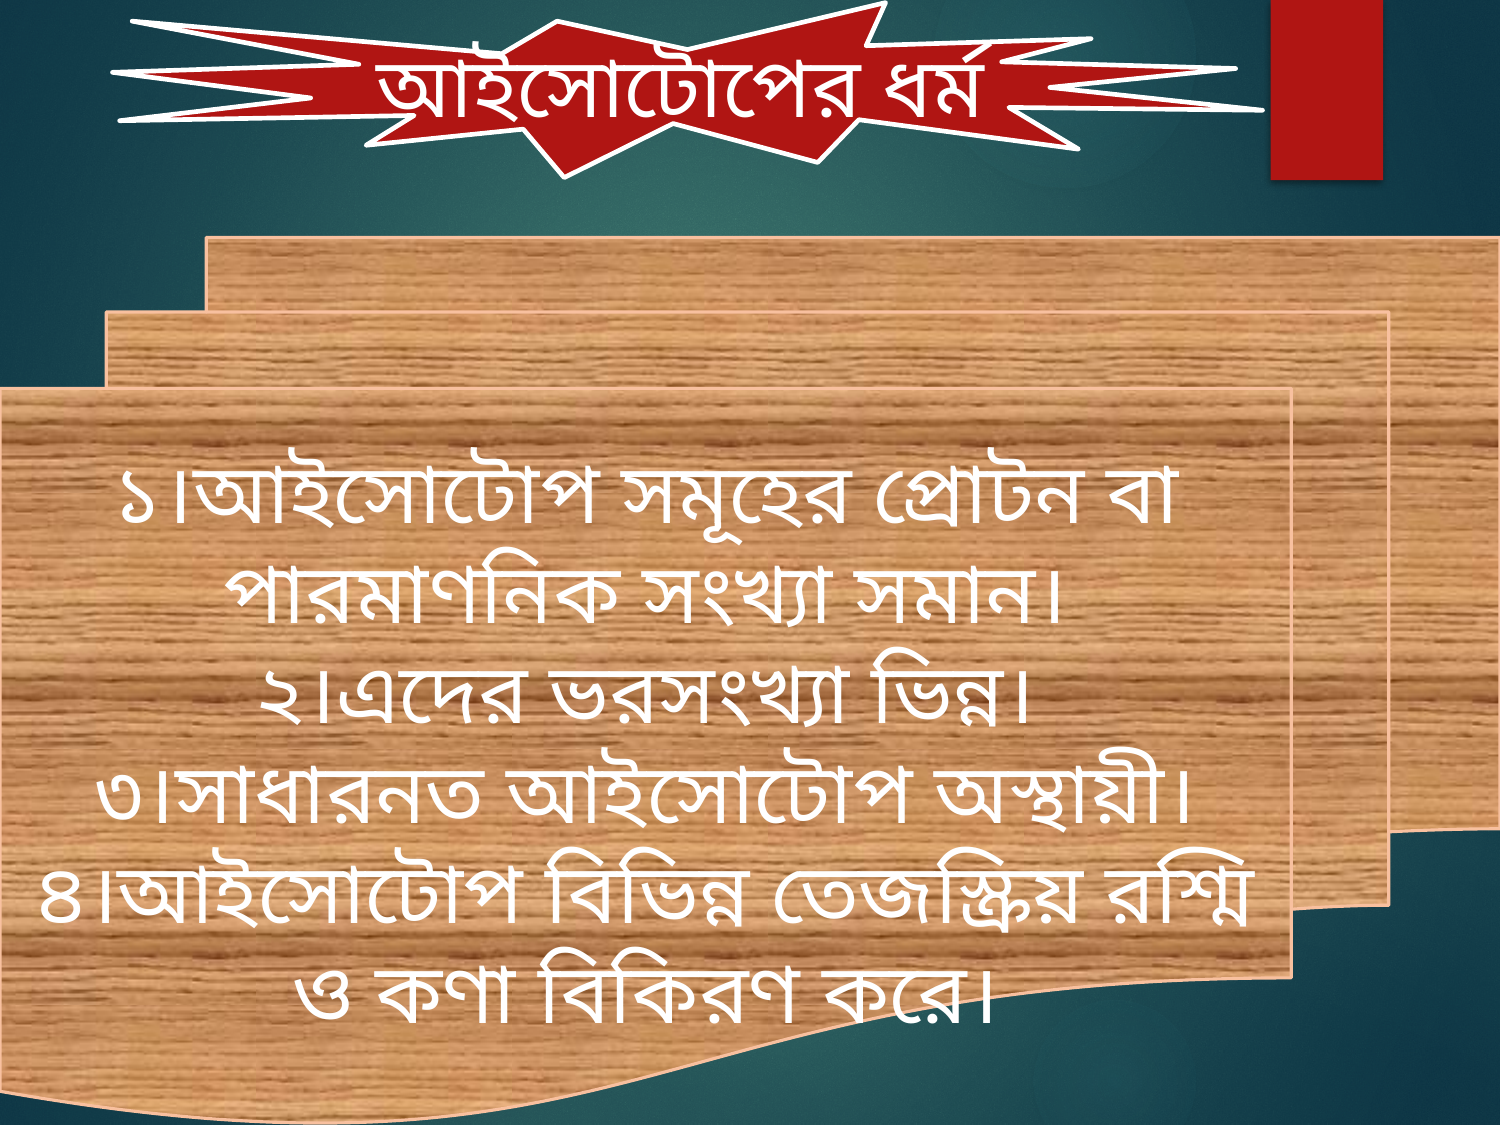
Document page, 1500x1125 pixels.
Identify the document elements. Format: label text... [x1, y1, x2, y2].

text_box ১।আইসোটোপ সমূহের প্রোটন বা পারমাণনিক সংখ্যা সমান। ২।এদের ভরসংখ্যা ভিন্ন। ৩।সাধারনত আইসোটোপ অস্থায়ী। ৪।আইসোটোপ বিভিন্ন তেজস্ক্রিয় রশ্মি ও কণা বিকিরণ করে। [0, 235, 1500, 1125]
text_box আইসোটোপের ধর্ম [110, 0, 1265, 180]
